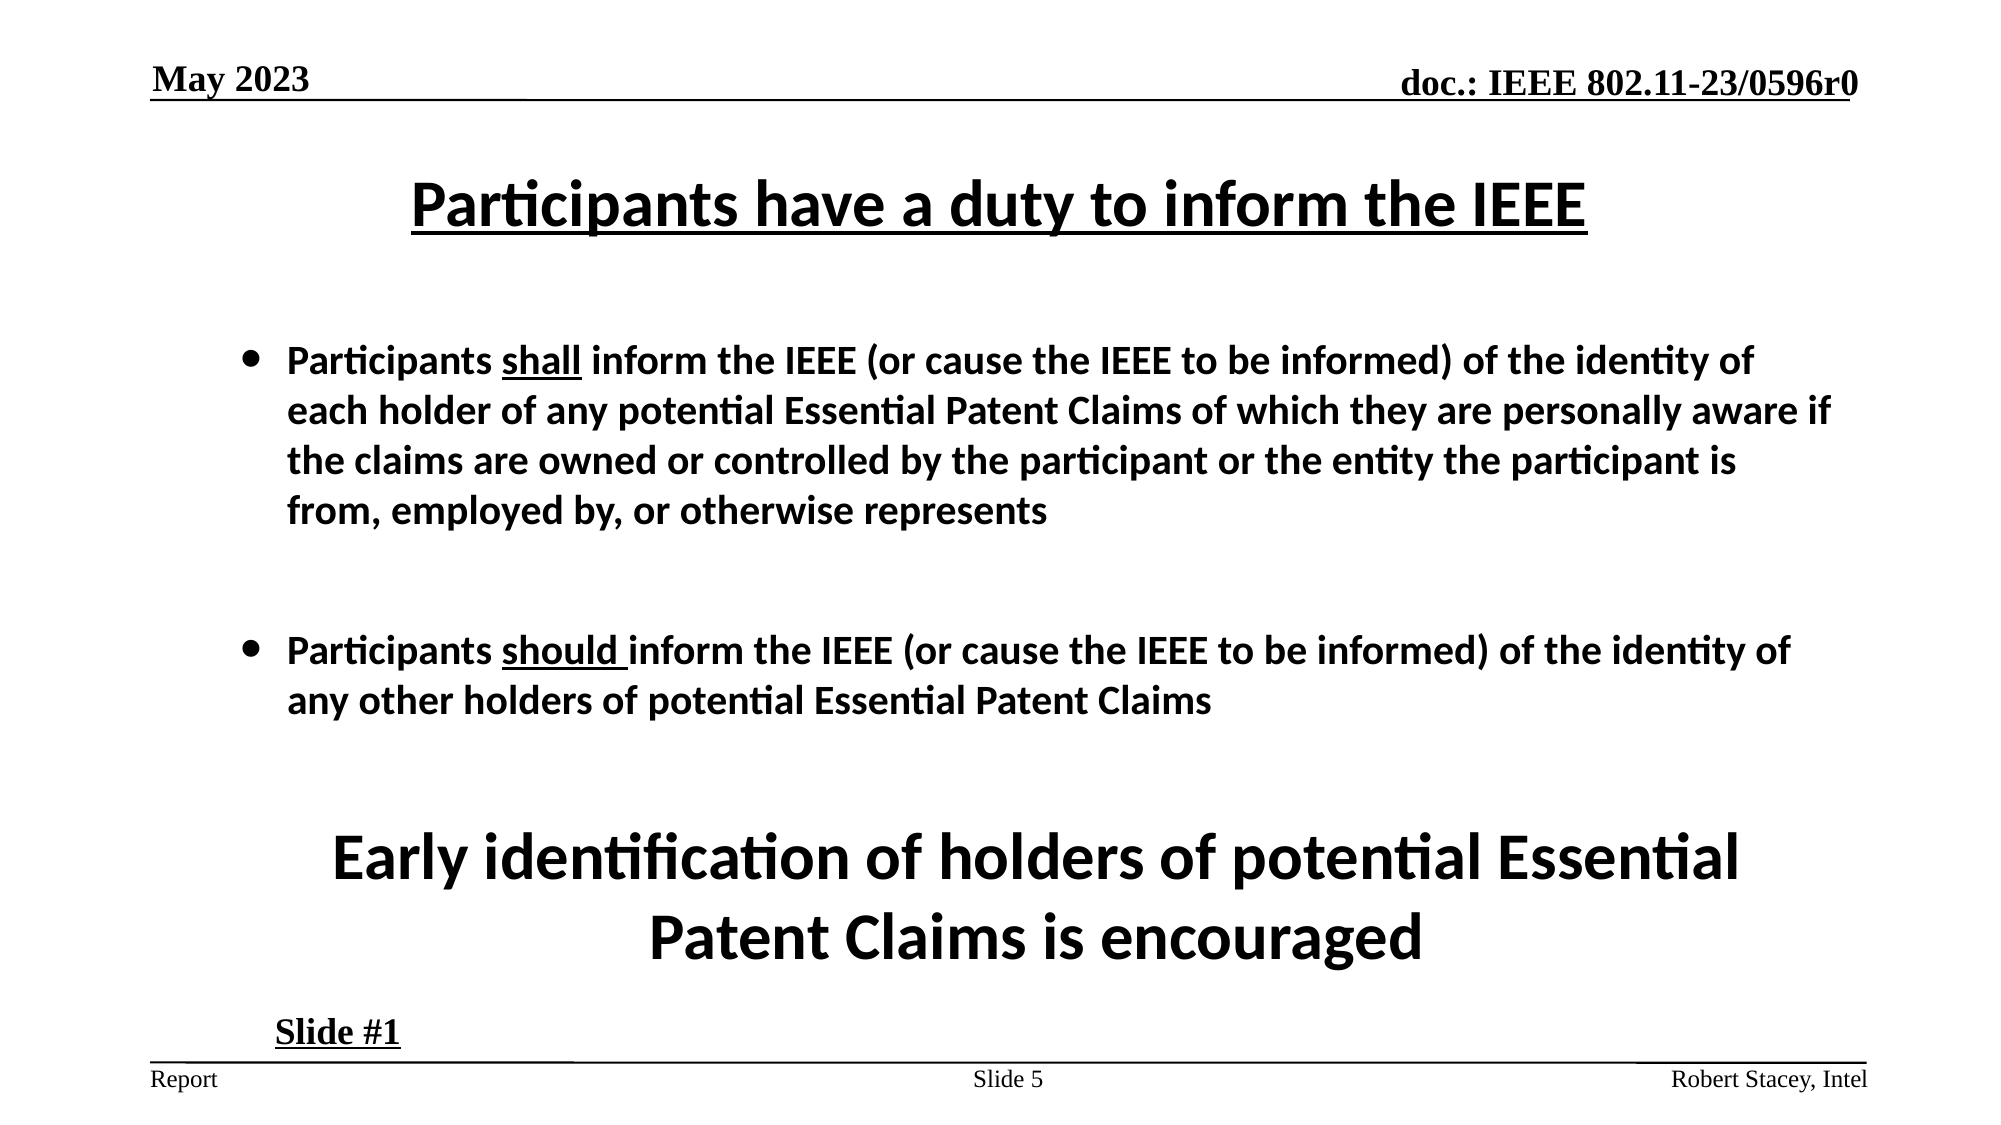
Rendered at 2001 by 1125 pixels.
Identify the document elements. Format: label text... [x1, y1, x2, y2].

slide_number Slide 5 [950, 1061, 1067, 1123]
footer Robert Stacey, Intel [1171, 1061, 1869, 1093]
title Participants have a duty to inform the IEEE [149, 112, 1850, 288]
text_box Slide #1 [260, 999, 417, 1060]
list Participants shall inform the IEEE (or cause the IEEE to be informed) of the identity of each holder of any potential Essential Patent Claims of which they are personally aware if the claims are owned or controlled by the participant or the entity the participant is from, employed by, or otherwise represents Participants should inform the IEEE (or cause the IEEE to be informed) of the identity of any other holders of potential Essential Patent Claims Early identification of holders of potential Essential Patent Claims is encouraged [149, 324, 1850, 1000]
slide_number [152, 54, 563, 100]
